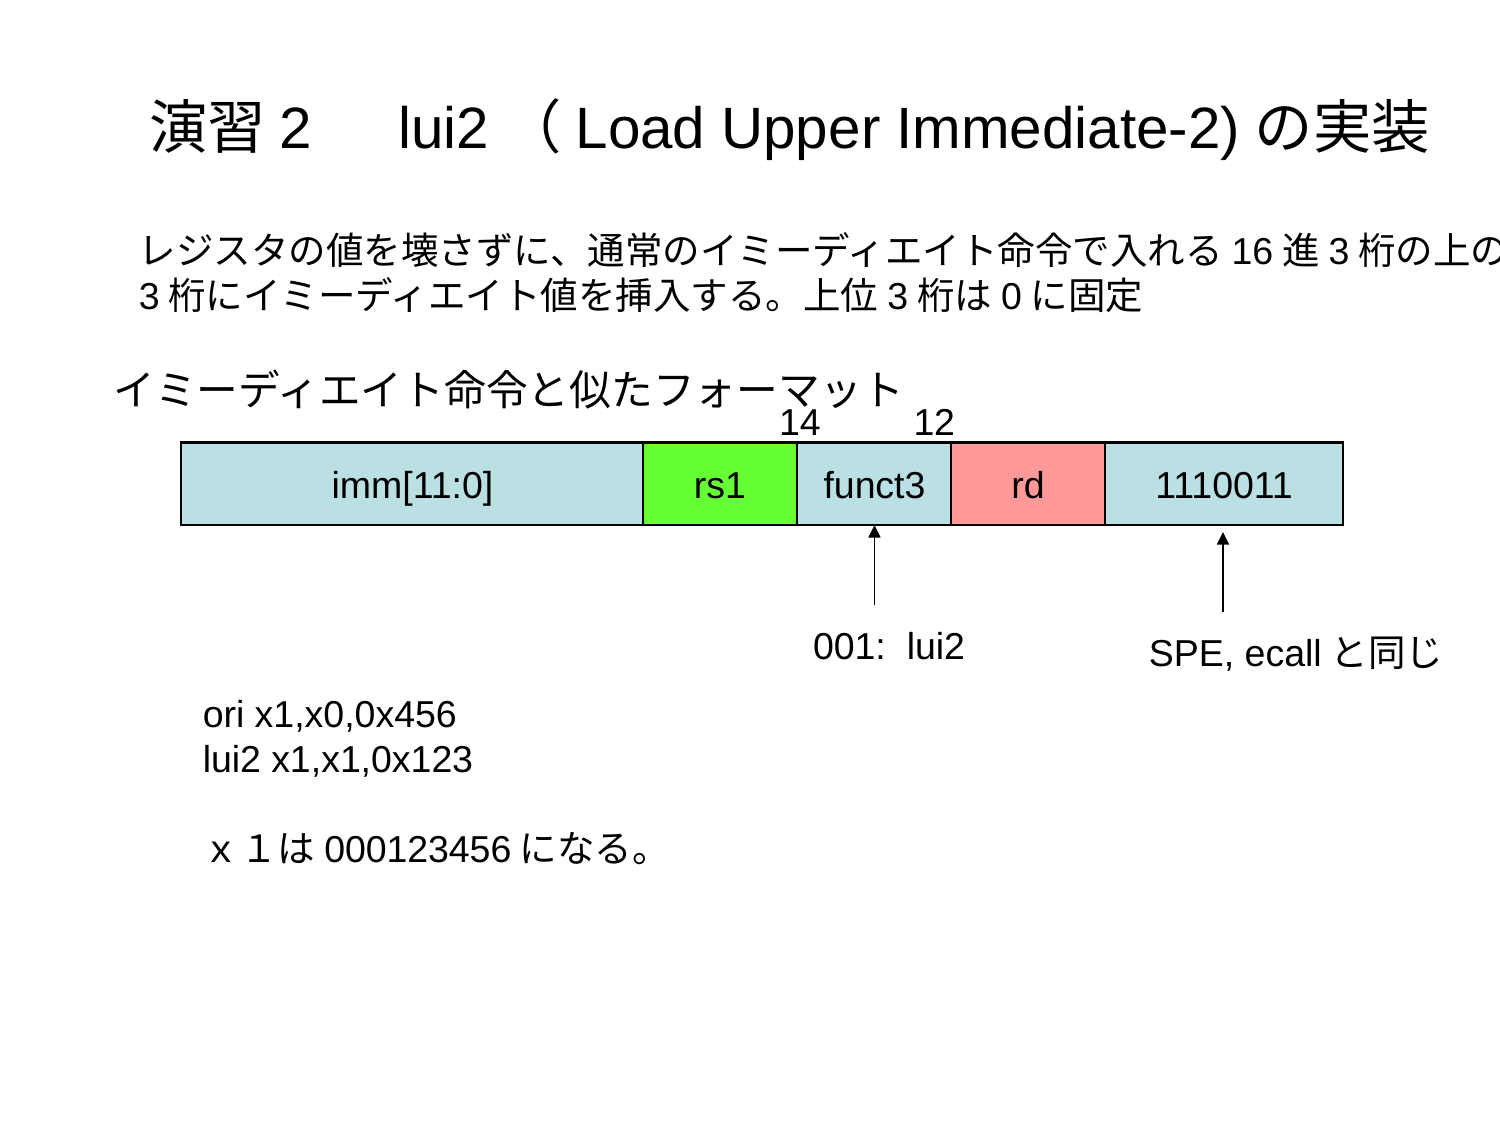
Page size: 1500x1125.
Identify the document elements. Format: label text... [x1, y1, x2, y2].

text_box SPE, ecallと同じ [1134, 576, 1458, 682]
text_box イミーディエイト命令と似たフォーマット [98, 356, 919, 422]
text_box 001: lui2 [798, 569, 980, 675]
text_box ori x1,x0,0x456 lui2 x1,x1,0x123 ｘ１は000123456になる。 [188, 682, 685, 878]
text_box 14 12 [764, 390, 970, 450]
text_box imm[11:0] [180, 441, 642, 526]
text_box funct3 [796, 450, 950, 526]
text_box rs1 [642, 441, 796, 526]
text_box レジスタの値を壊さずに、通常のイミーディエイト命令で入れる16進3桁の上の 3桁にイミーディエイト値を挿入する。上位3桁は0に固定 [123, 219, 1500, 325]
text_box 1110011 [1104, 441, 1344, 526]
text_box rd [950, 441, 1104, 526]
title 演習2 lui2（Load Upper Immediate-2)の実装 [0, 24, 1500, 213]
